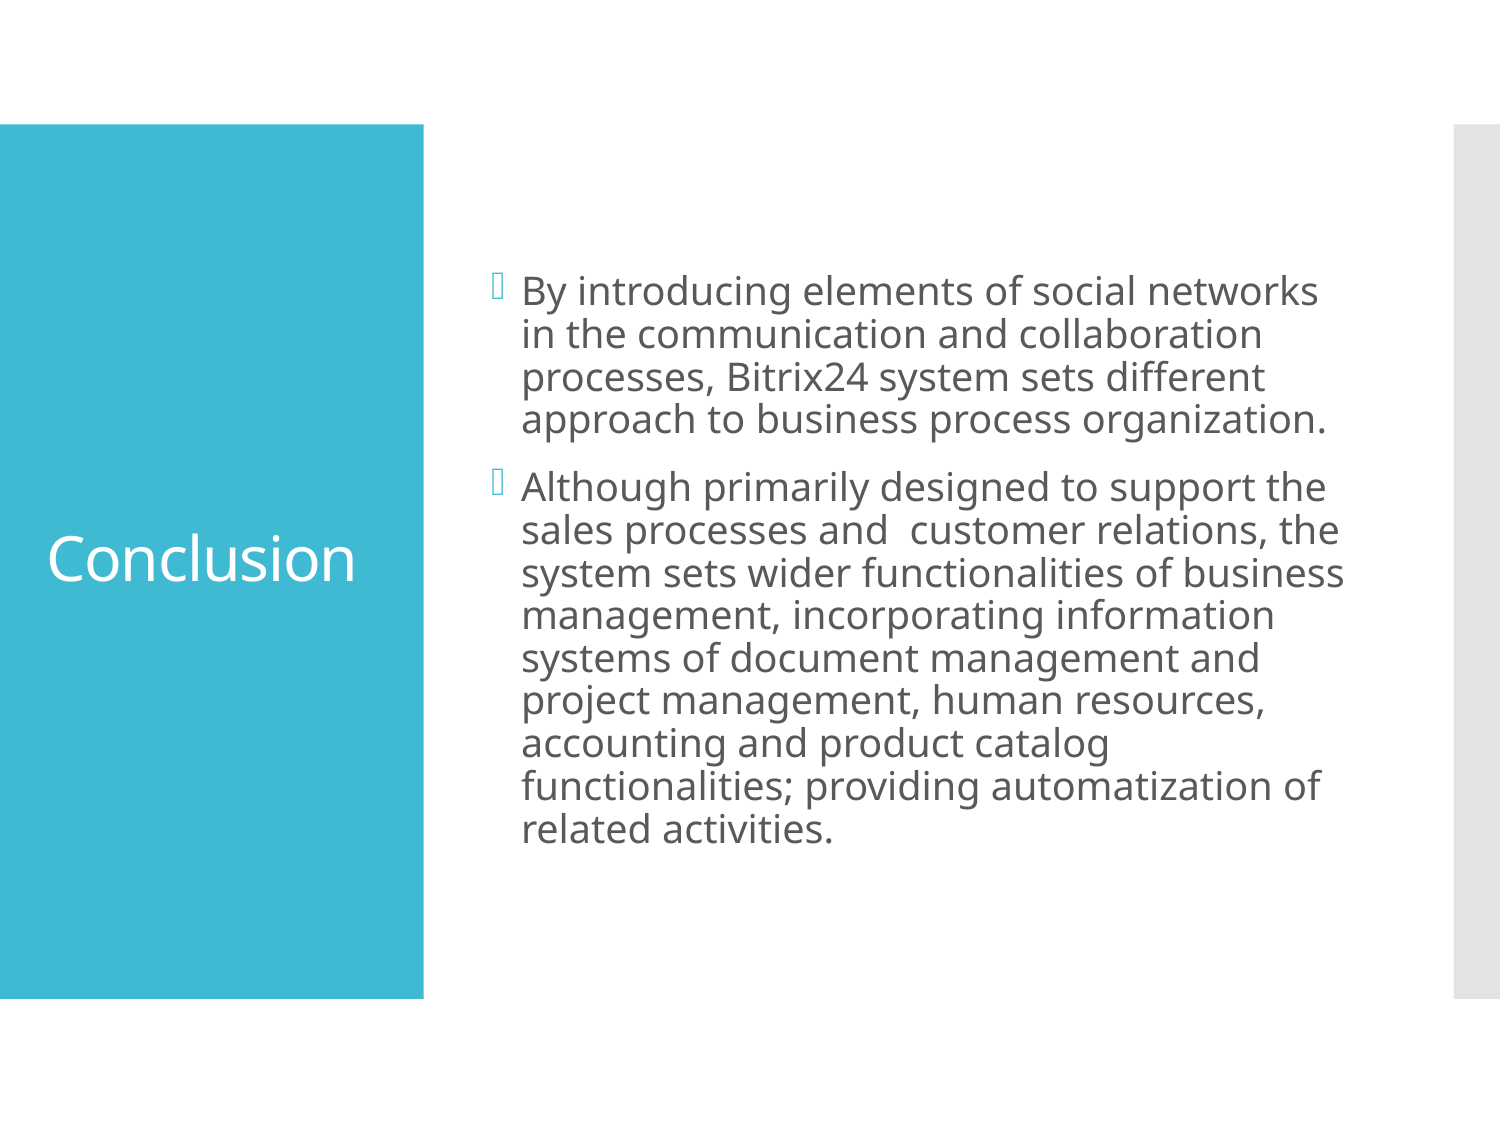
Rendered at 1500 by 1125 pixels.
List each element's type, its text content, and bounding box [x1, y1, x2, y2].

title Conclusion [31, 184, 394, 940]
list By introducing elements of social networks in the communication and collaboration processes, Bitrix24 system sets different approach to business process organization. Although primarily designed to support the sales processes and customer relations, the system sets wider functionalities of business management, incorporating information systems of document management and project management, human resources, accounting and product catalog functionalities; providing automatization of related activities. [476, 141, 1376, 982]
